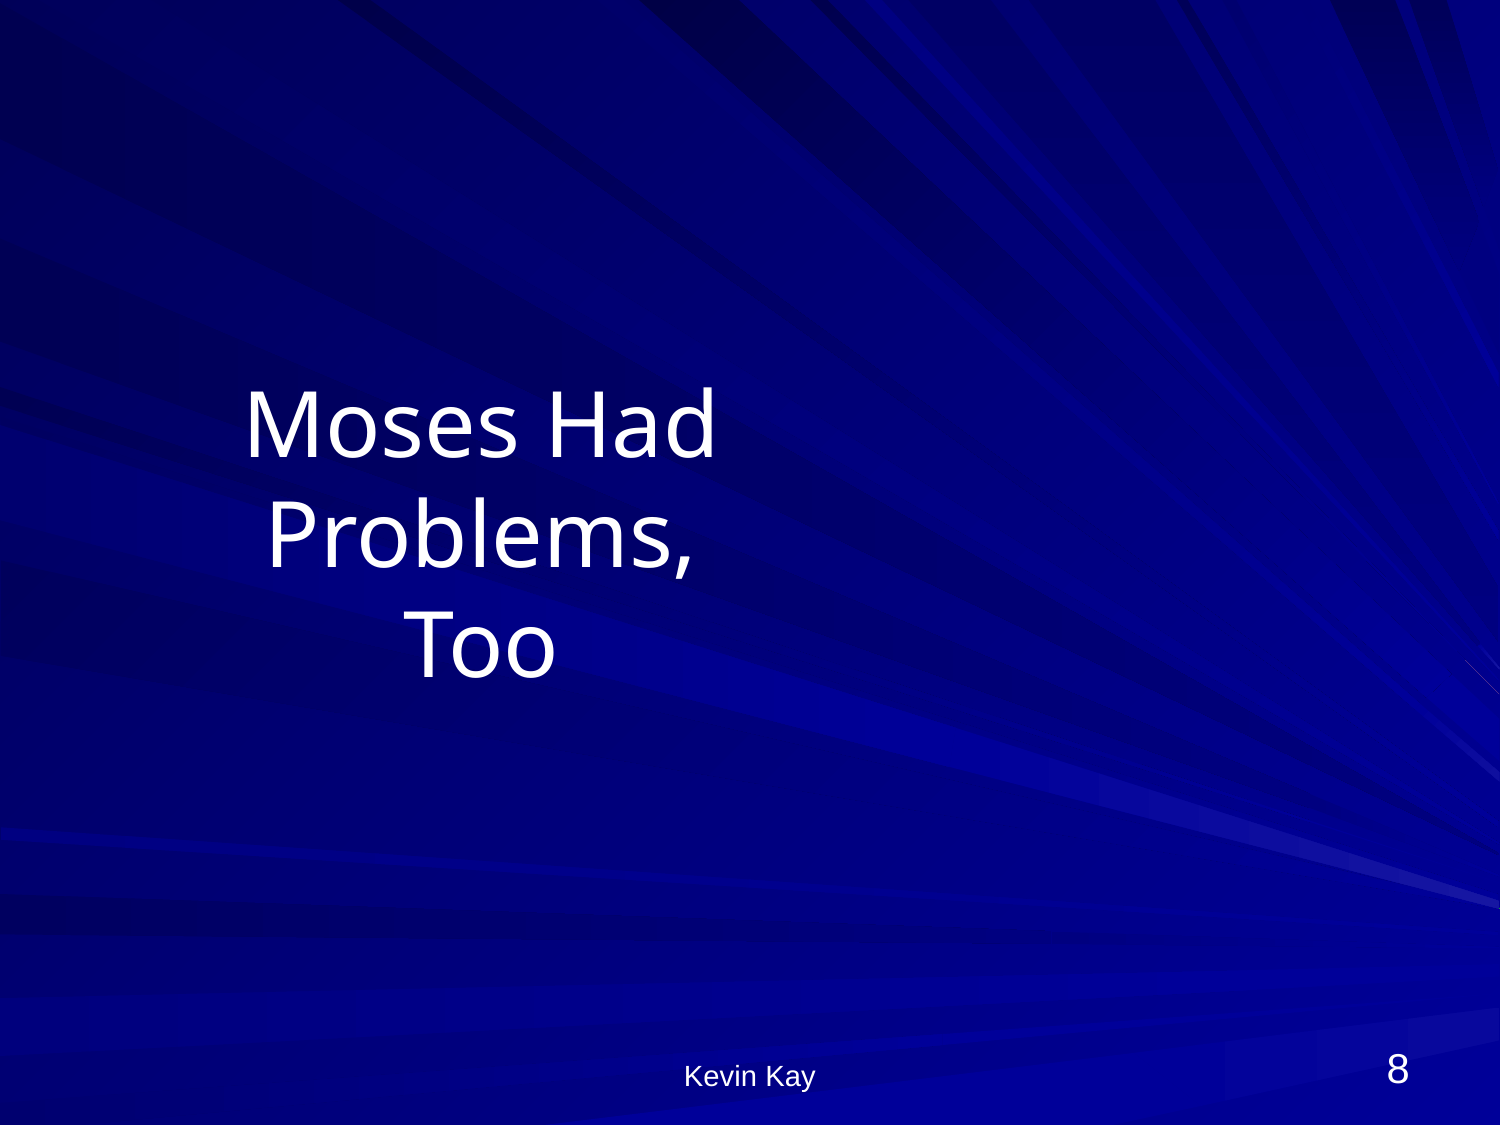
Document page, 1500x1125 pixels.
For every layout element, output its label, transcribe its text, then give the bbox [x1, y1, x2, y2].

footer Kevin Kay [512, 1024, 988, 1101]
slide_number 8 [1074, 1023, 1426, 1100]
title Moses Had Problems, Too [187, 249, 776, 813]
